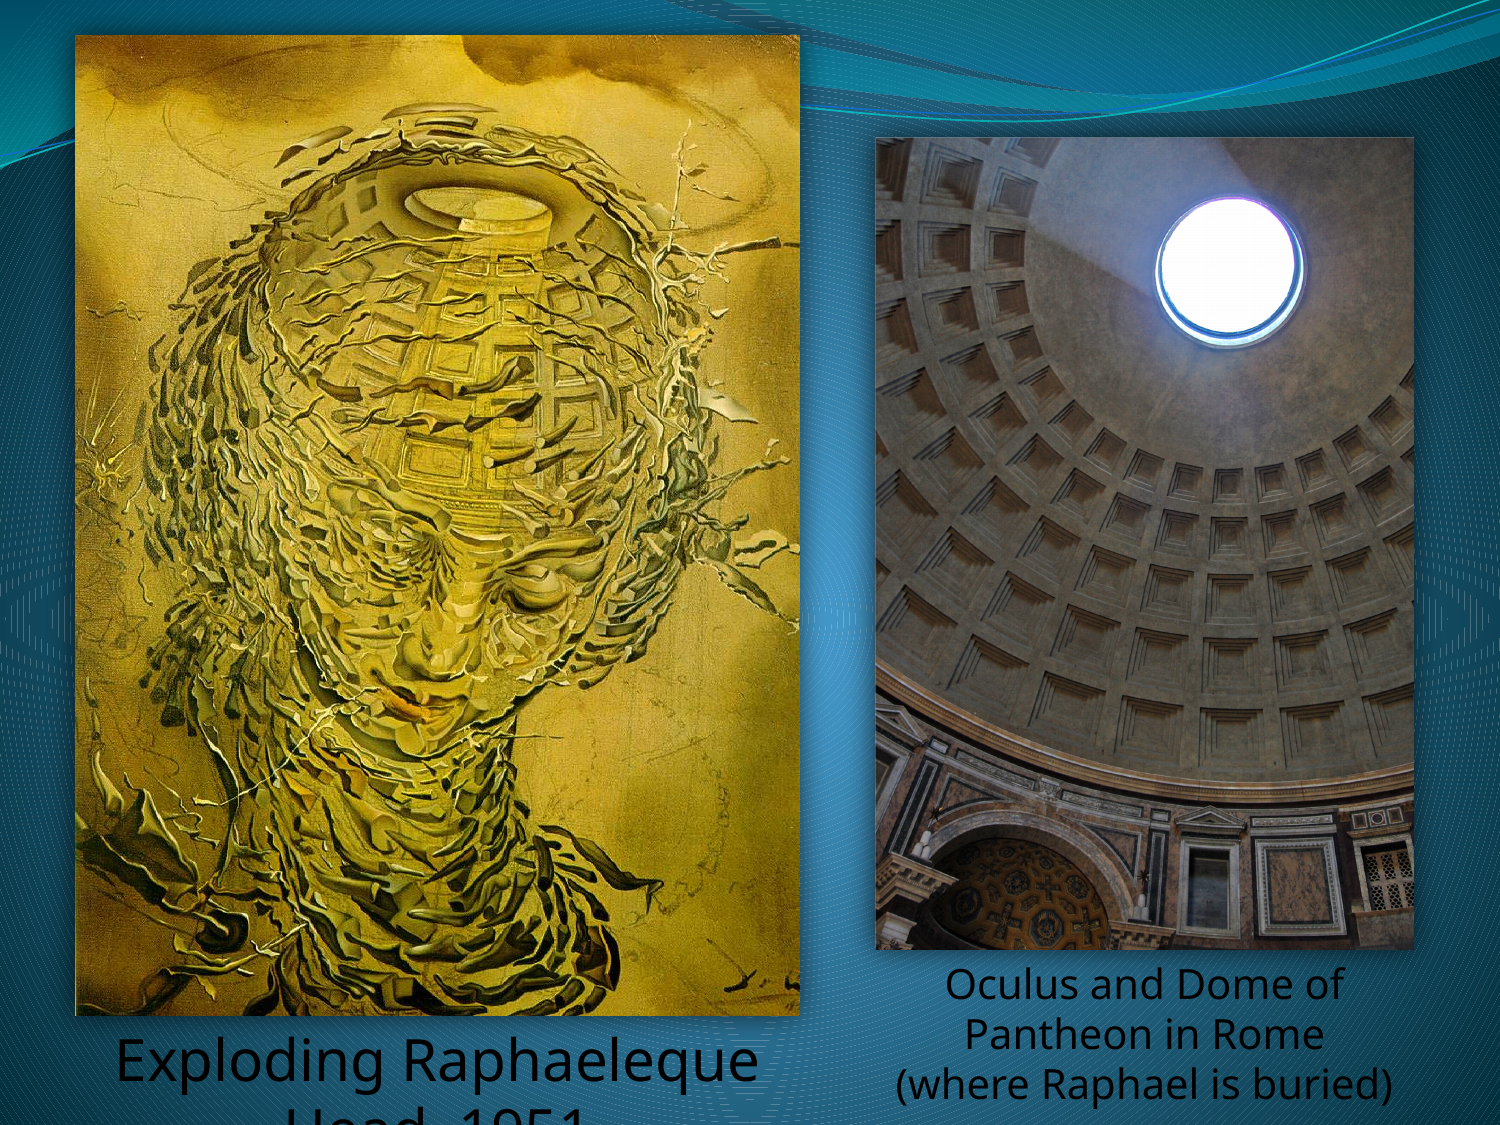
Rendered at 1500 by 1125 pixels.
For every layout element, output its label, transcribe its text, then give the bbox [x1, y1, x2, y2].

text_box Oculus and Dome of Pantheon in Rome (where Raphael is buried) [875, 950, 1414, 1115]
picture [876, 823, 1414, 950]
picture [74, 35, 1500, 1016]
text_box Exploding Raphaeleque Head, 1951 [75, 1027, 800, 1125]
